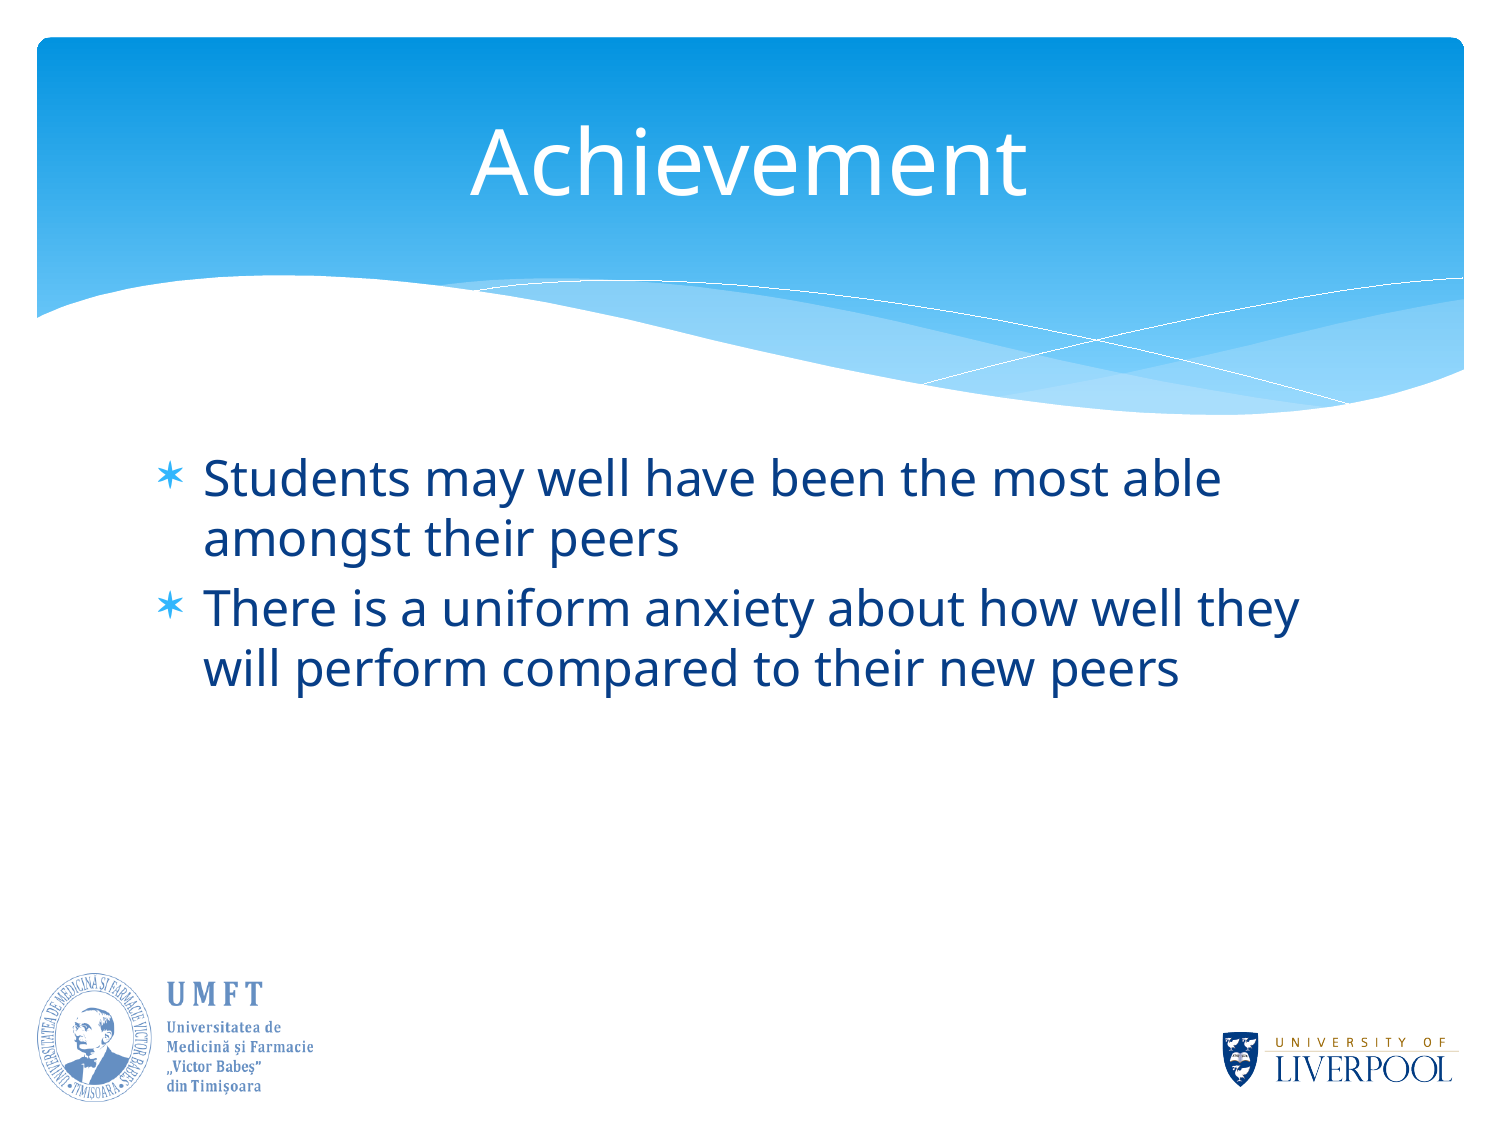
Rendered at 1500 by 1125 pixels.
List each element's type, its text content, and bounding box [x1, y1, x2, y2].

picture [37, 972, 314, 1103]
title Achievement [75, 55, 1425, 261]
list Students may well have been the most able amongst their peers There is a uniform anxiety about how well they will perform compared to their new peers [143, 438, 1359, 1005]
picture [1186, 988, 1495, 1125]
